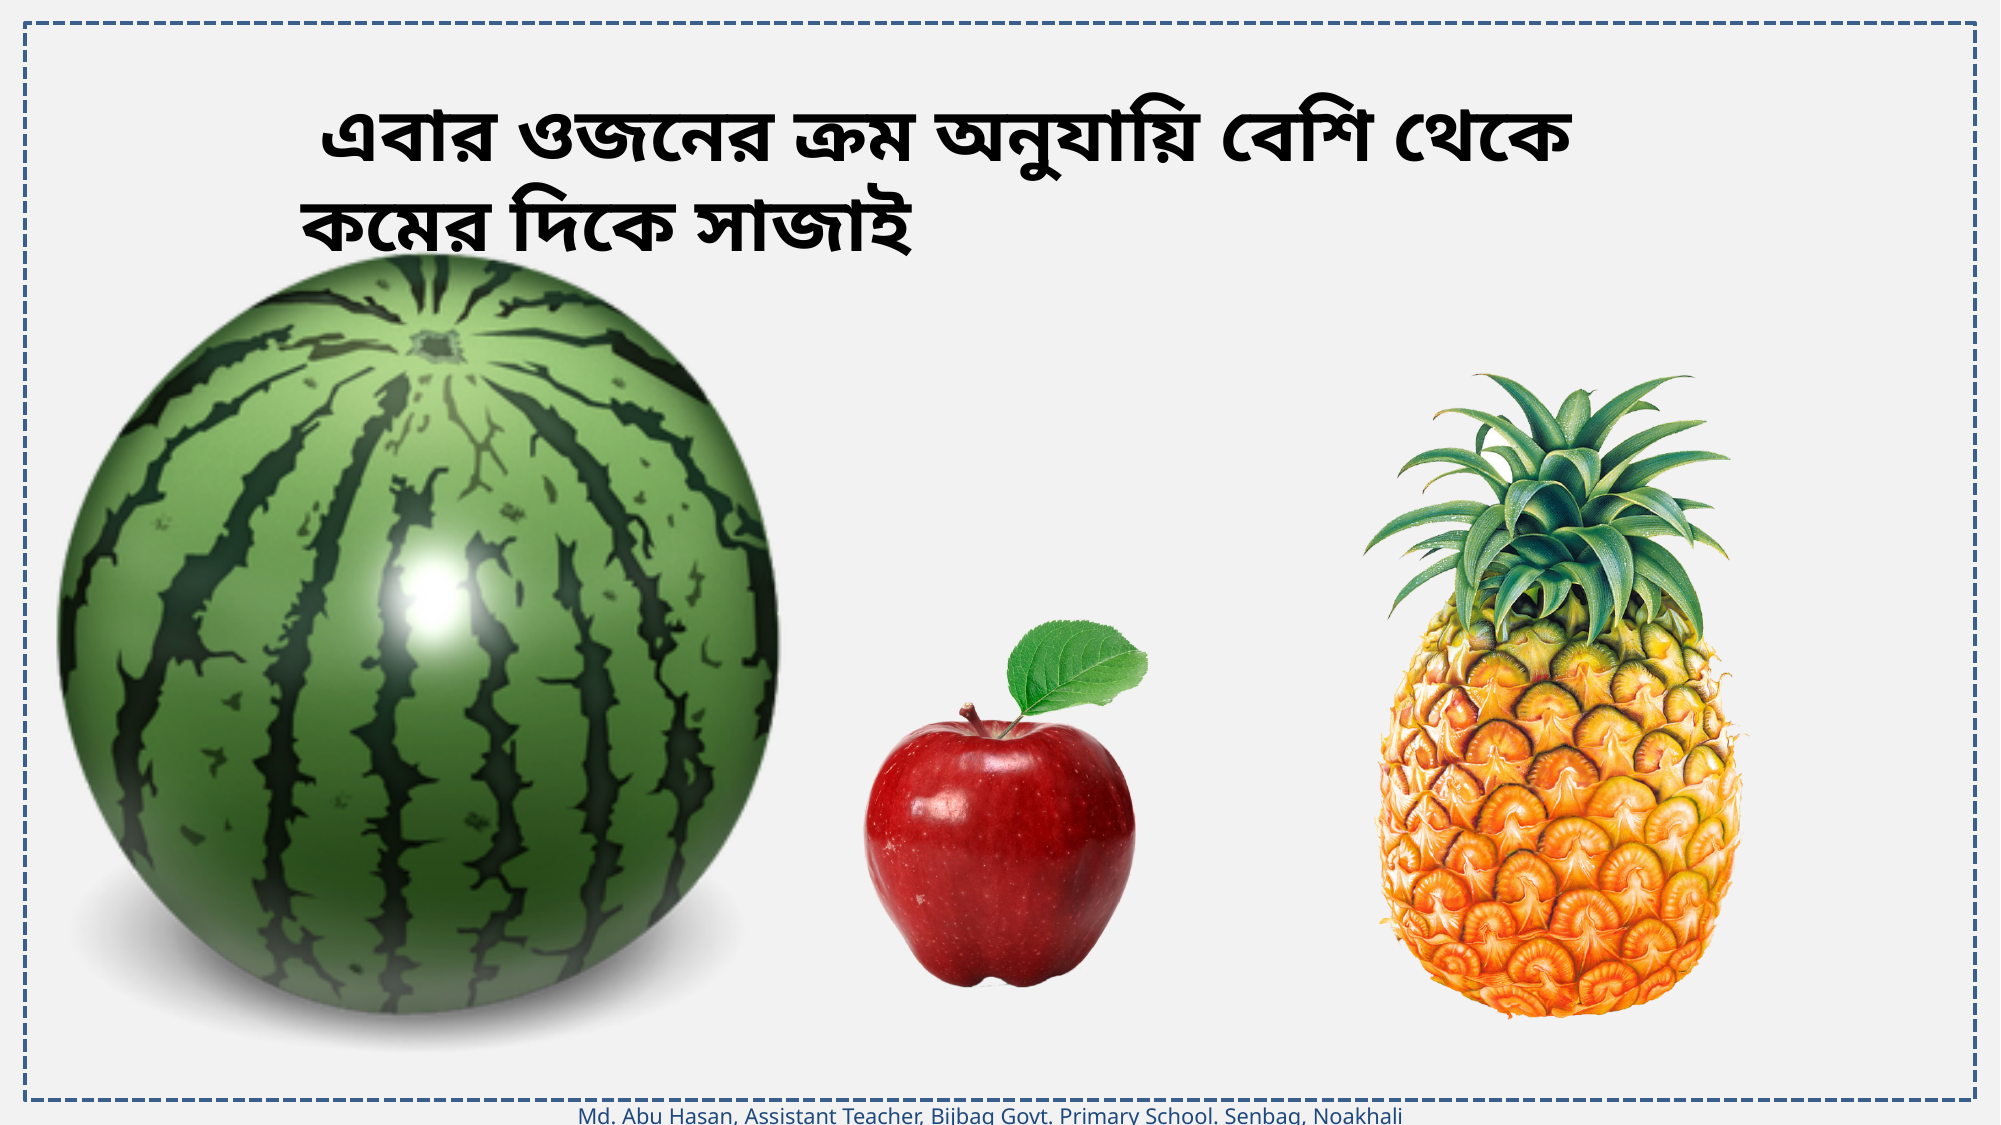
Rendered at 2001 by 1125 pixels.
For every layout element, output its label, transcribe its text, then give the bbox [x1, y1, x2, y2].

text_box [23, 21, 1977, 1102]
picture [1362, 372, 1751, 1020]
text_box এবার ওজনের ক্রম অনুযায়ি বেশি থেকে কমের দিকে সাজাই [286, 79, 1714, 275]
picture [0, 185, 1213, 1086]
